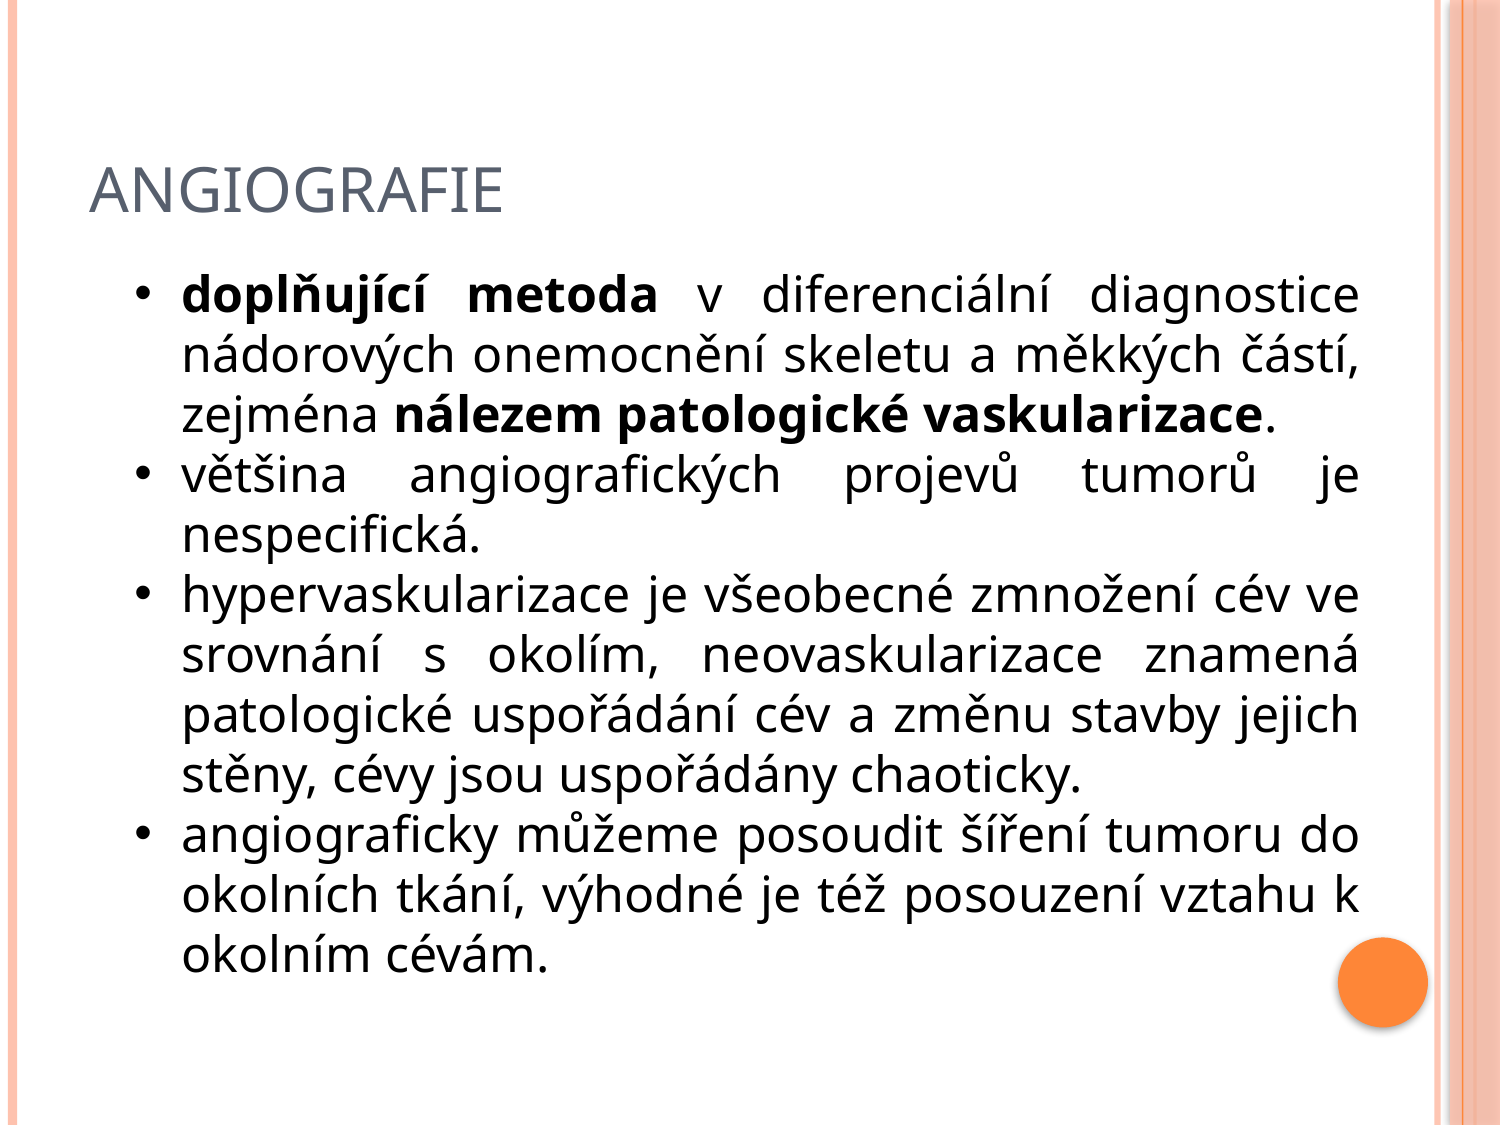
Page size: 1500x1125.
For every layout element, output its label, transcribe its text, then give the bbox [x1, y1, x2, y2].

title Angiografie [75, 45, 1300, 233]
text_box doplňující metoda v diferenciální diagnostice nádorových onemocnění skeletu a měkkých částí, zejména nálezem patologické vaskularizace. většina angiografických projevů tumorů je nespecifická. hypervaskularizace je všeobecné zmnožení cév ve srovnání s okolím, neovaskularizace znamená patologické uspořádání cév a změnu stavby jejich stěny, cévy jsou uspořádány chaoticky. angiograficky můžeme posoudit šíření tumoru do okolních tkání, výhodné je též posouzení vztahu k okolním cévám. [119, 255, 1376, 991]
